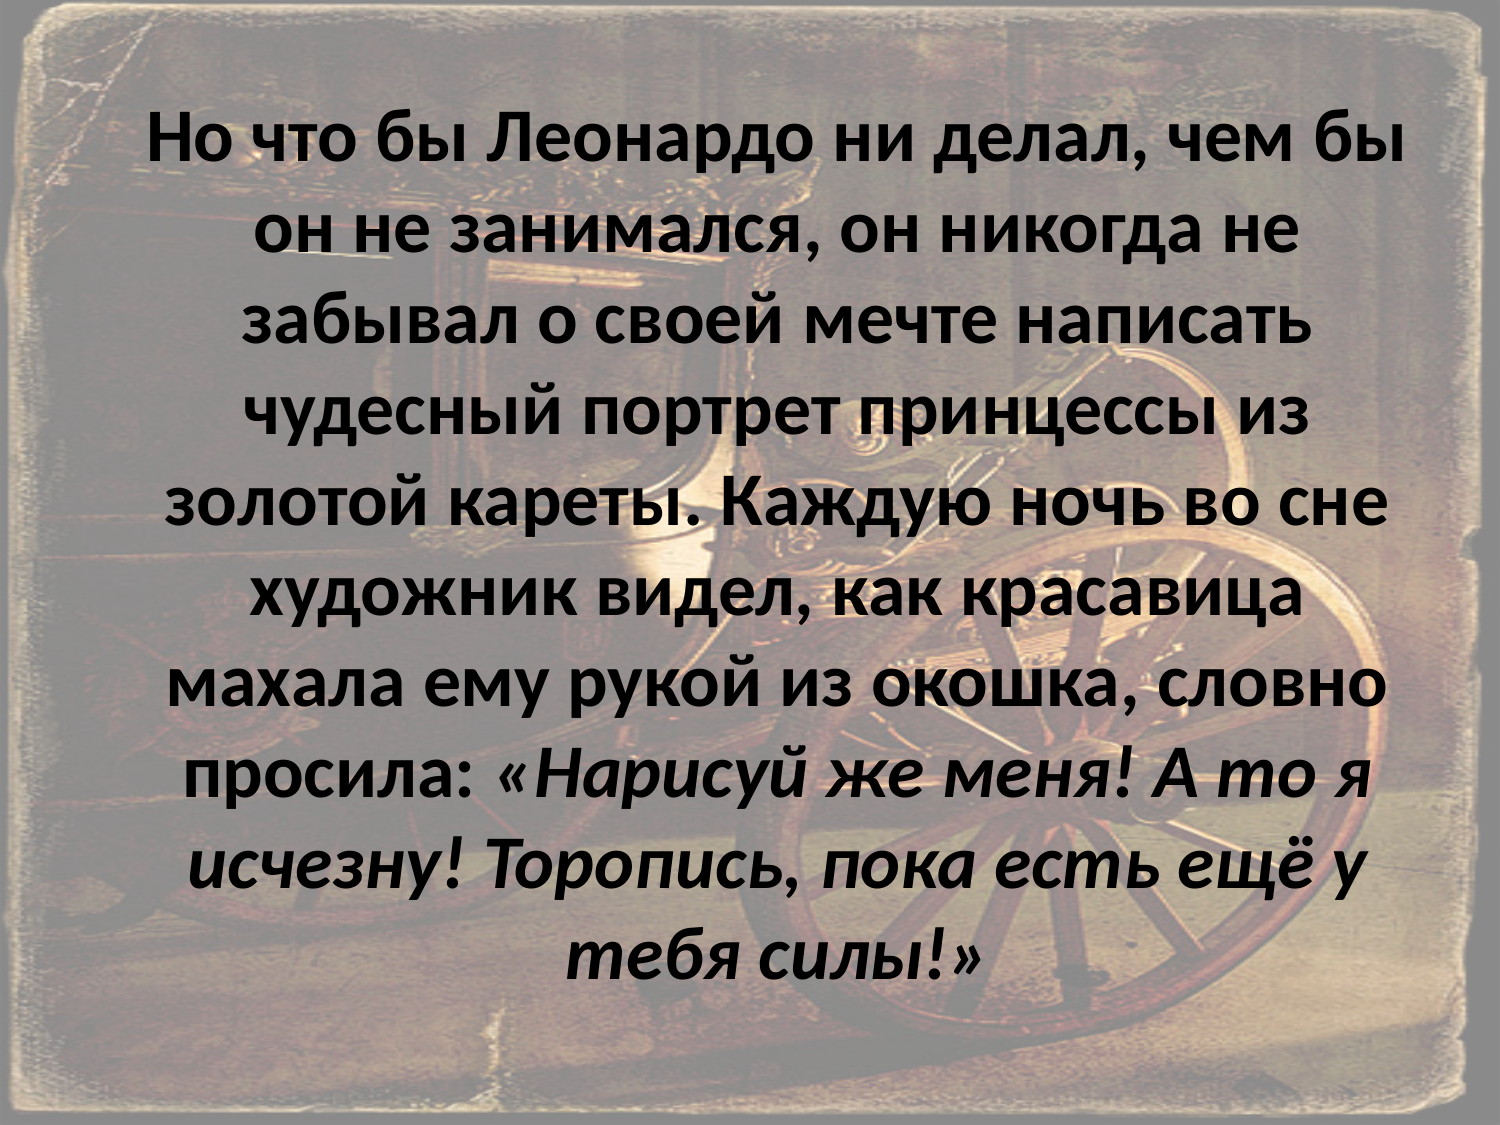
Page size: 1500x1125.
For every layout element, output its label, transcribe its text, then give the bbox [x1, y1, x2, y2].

list Но что бы Леонардо ни делал, чем бы он не занимался, он никогда не забывал о своей мечте написать чудесный портрет принцессы из золотой кареты. Каждую ночь во сне художник видел, как красавица махала ему рукой из окошка, словно просила: «Нарисуй же меня! А то я исчезну! Торопись, пока есть ещё у тебя силы!» [75, 78, 1425, 1005]
